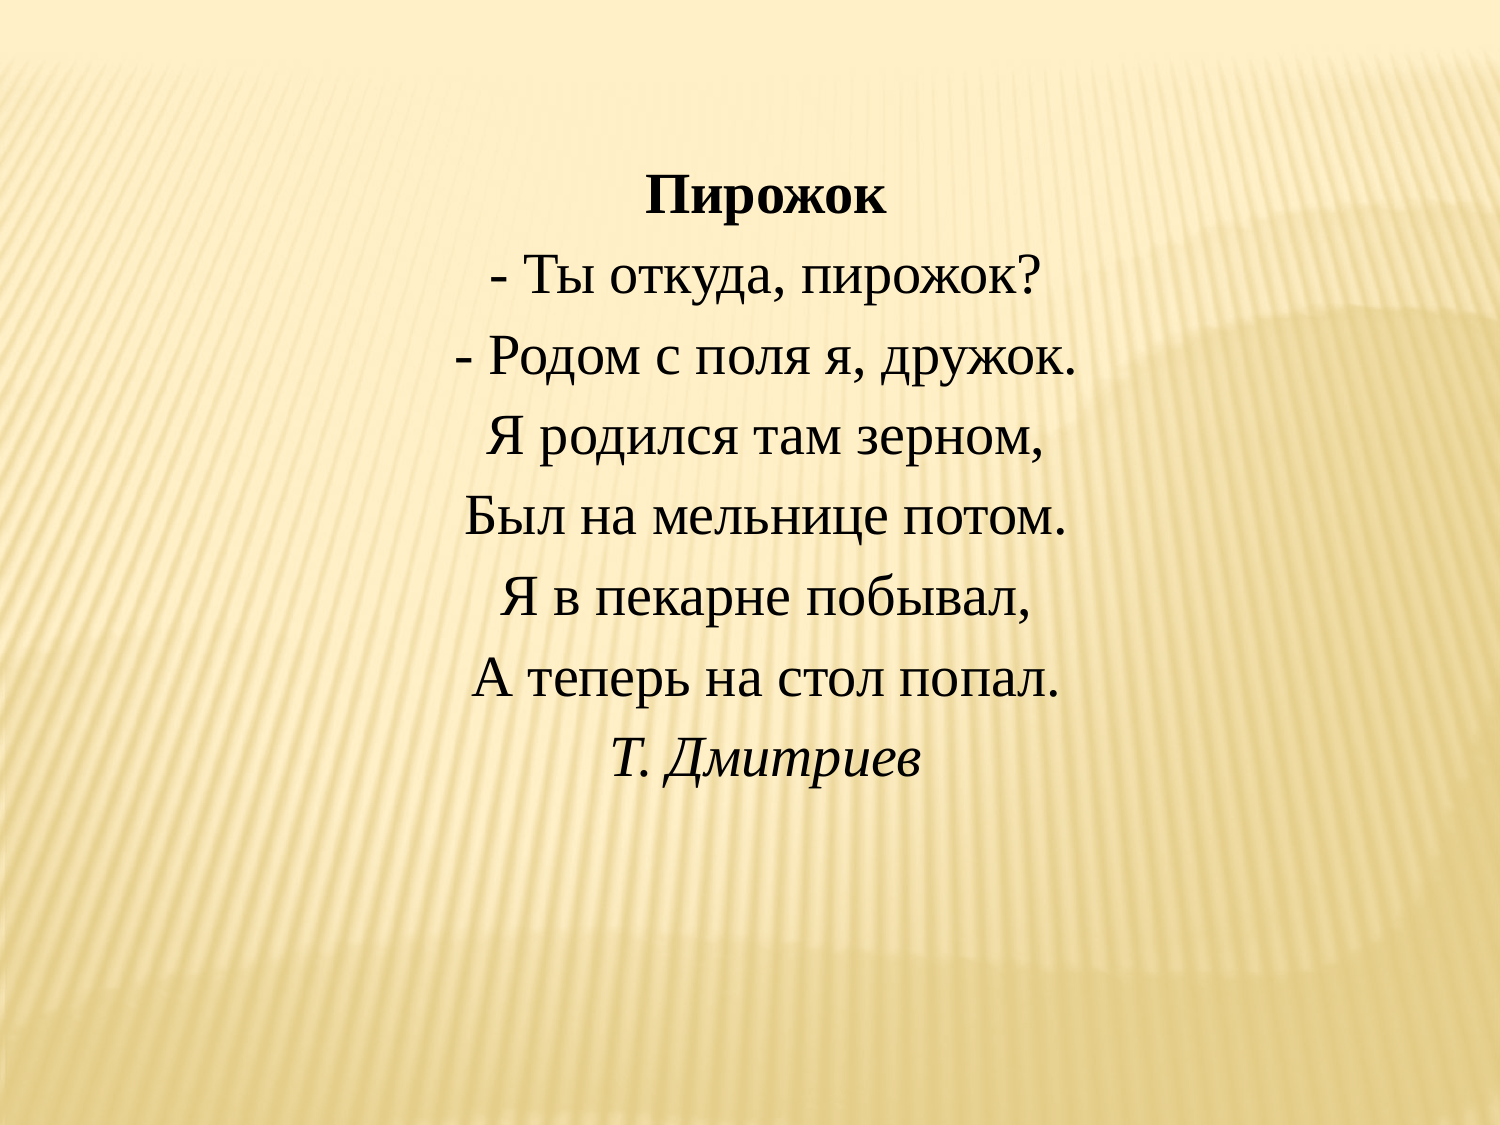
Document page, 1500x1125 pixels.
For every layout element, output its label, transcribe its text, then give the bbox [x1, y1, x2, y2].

text_box Пирожок - Ты откуда, пирожок? - Родом с поля я, дружок. Я родился там зерном, Был на мельнице потом. Я в пекарне побывал, А теперь на стол попал. Т. Дмитриев [312, 137, 1220, 928]
